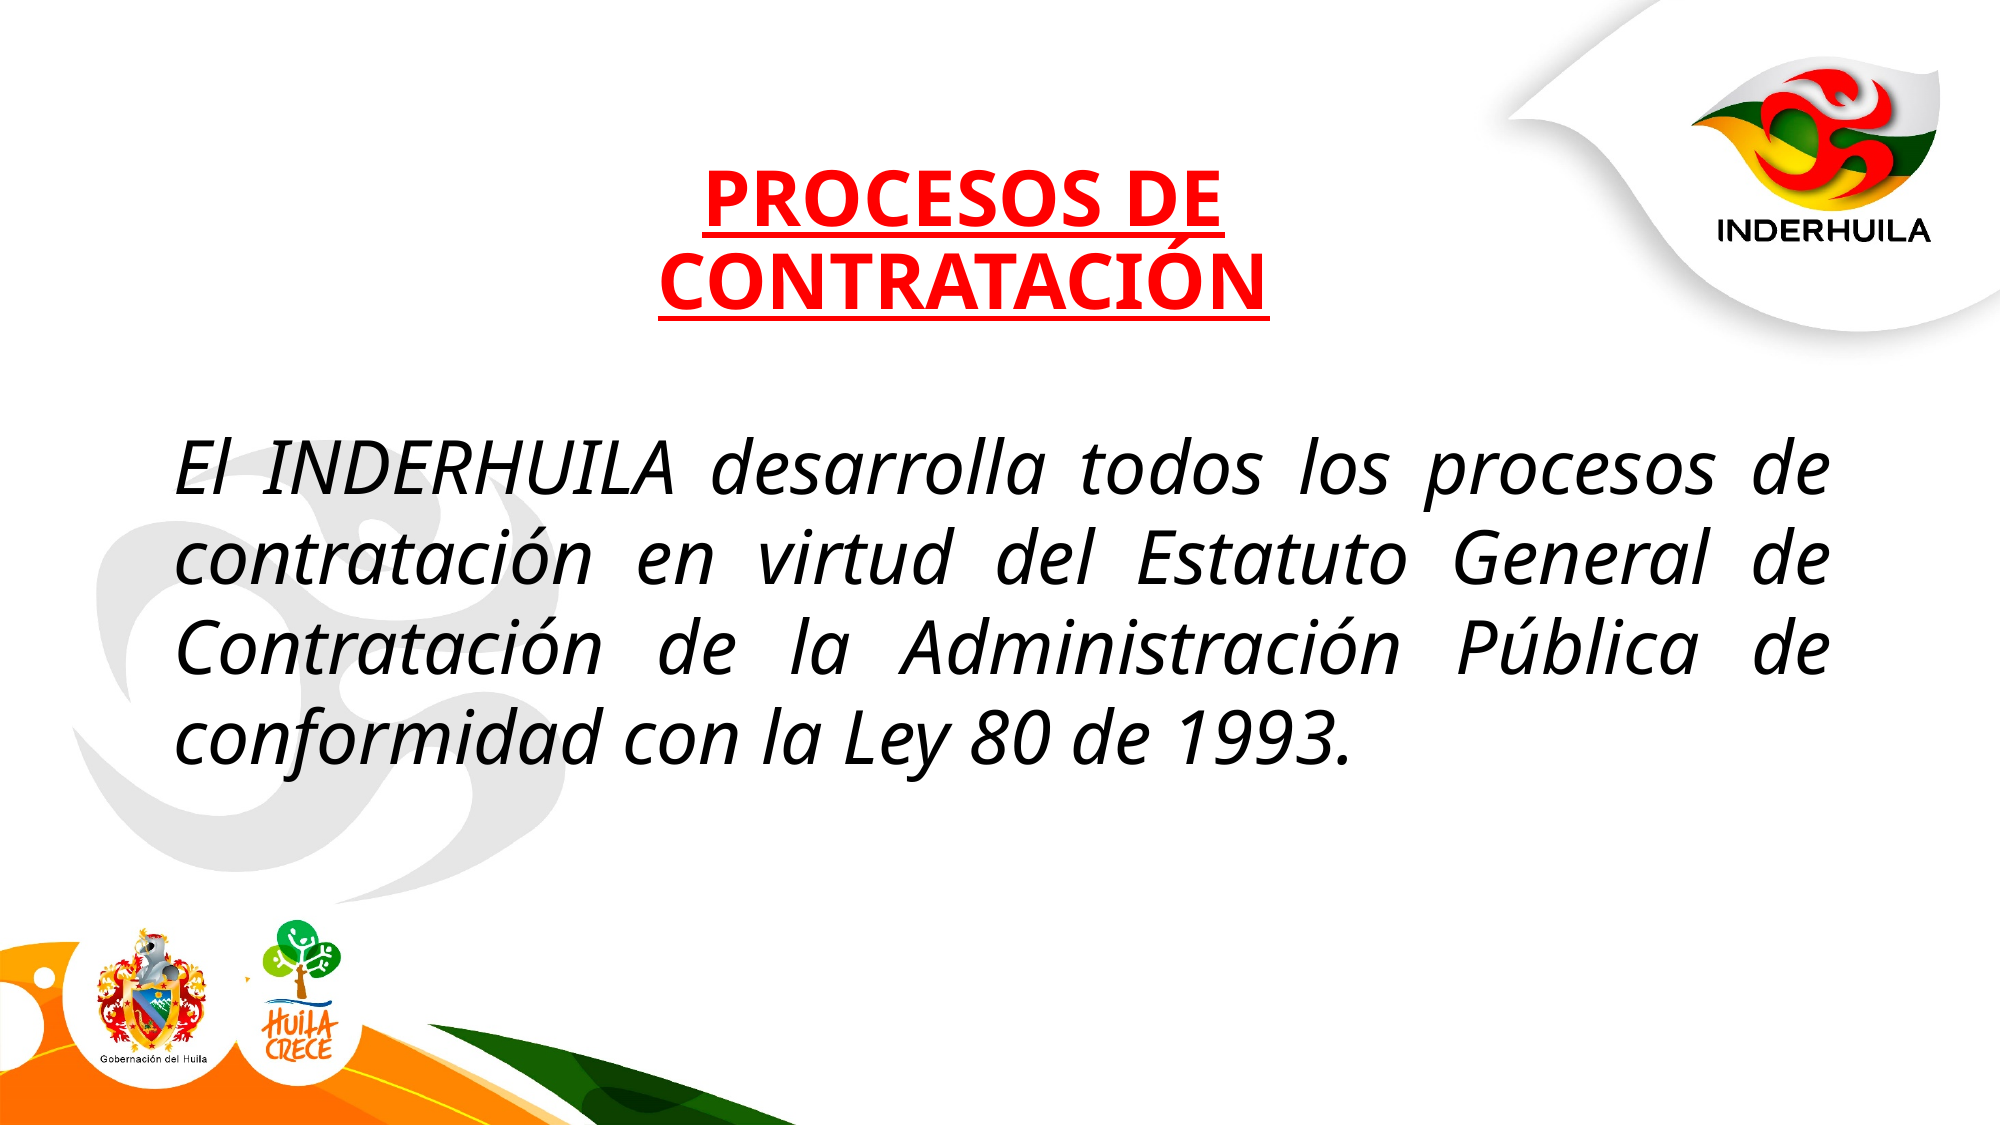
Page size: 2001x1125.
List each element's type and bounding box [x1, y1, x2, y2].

list [0, 0, 2000, 1125]
